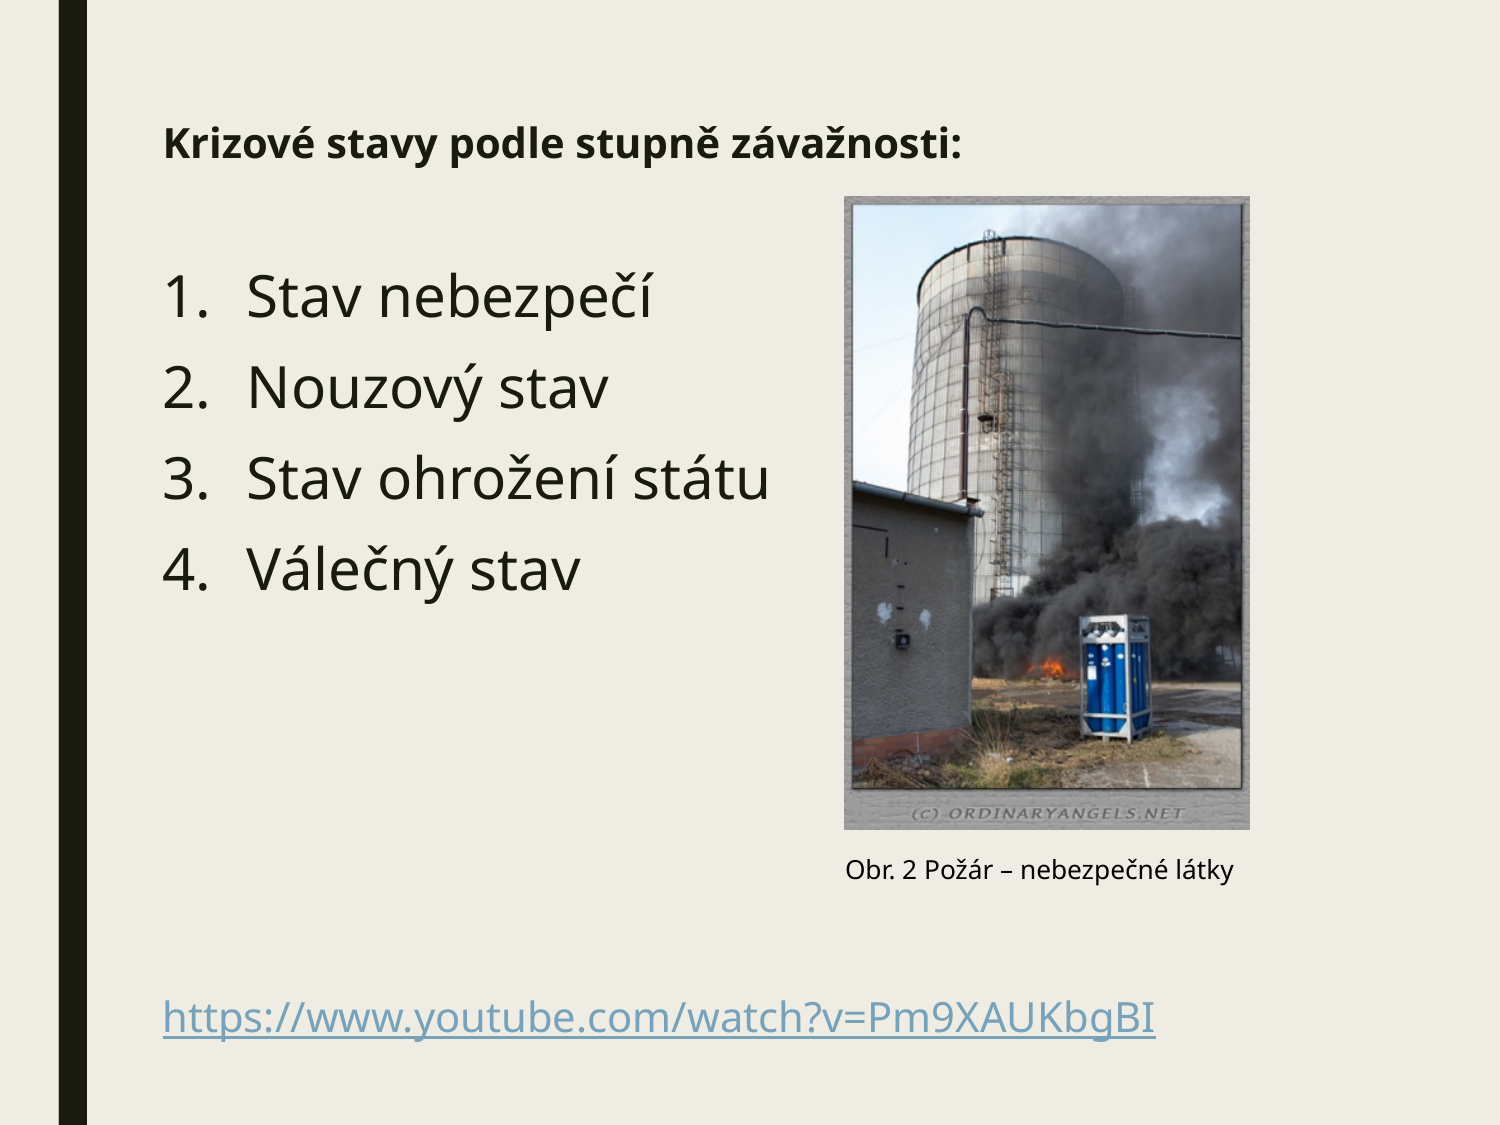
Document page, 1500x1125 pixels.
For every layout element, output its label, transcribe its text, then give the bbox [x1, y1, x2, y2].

list Krizové stavy podle stupně závažnosti: Stav nebezpečí Nouzový stav Stav ohrožení státu Válečný stav https://www.youtube.com/watch?v=Pm9XAUKbgBI [147, 113, 1329, 1094]
text_box Obr. 2 Požár – nebezpečné látky [820, 845, 1436, 894]
picture [844, 196, 1250, 830]
